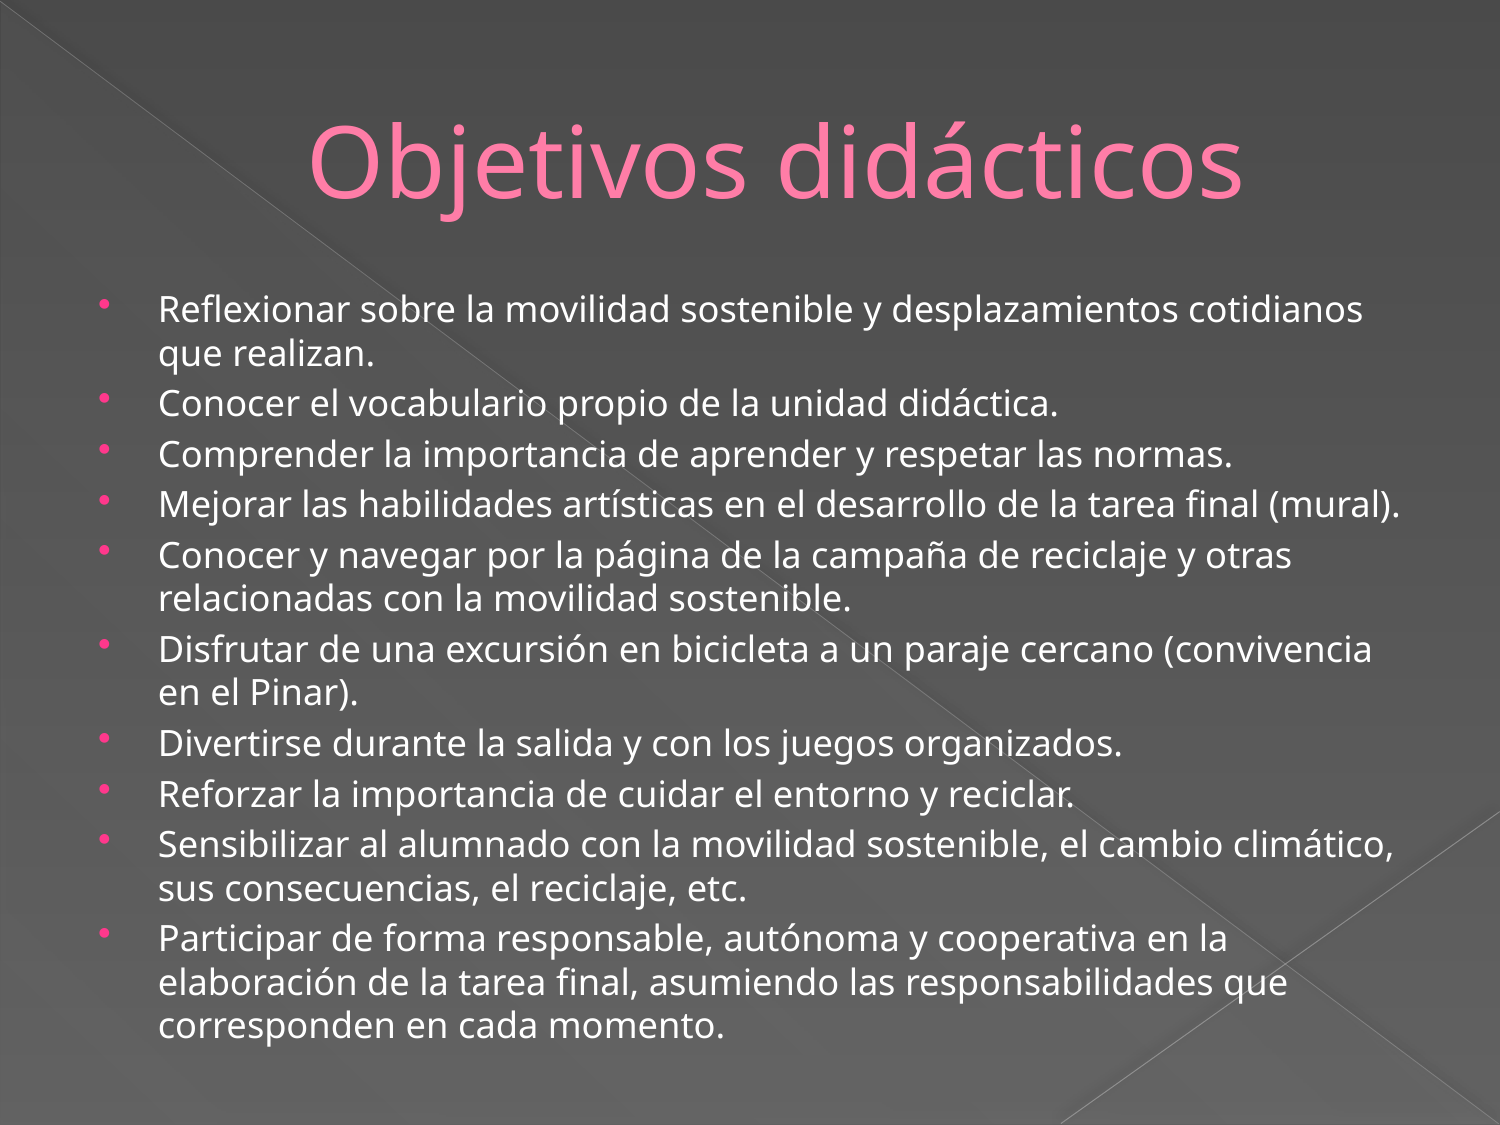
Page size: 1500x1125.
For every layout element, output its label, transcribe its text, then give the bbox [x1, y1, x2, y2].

list Reflexionar sobre la movilidad sostenible y desplazamientos cotidianos que realizan. Conocer el vocabulario propio de la unidad didáctica. Comprender la importancia de aprender y respetar las normas. Mejorar las habilidades artísticas en el desarrollo de la tarea final (mural). Conocer y navegar por la página de la campaña de reciclaje y otras relacionadas con la movilidad sostenible. Disfrutar de una excursión en bicicleta a un paraje cercano (convivencia en el Pinar). Divertirse durante la salida y con los juegos organizados. Reforzar la importancia de cuidar el entorno y reciclar. Sensibilizar al alumnado con la movilidad sostenible, el cambio climático, sus consecuencias, el reciclaje, etc. Participar de forma responsable, autónoma y cooperativa en la elaboración de la tarea final, asumiendo las responsabilidades que corresponden en cada momento. [75, 278, 1425, 1059]
title Objetivos didácticos [75, 43, 1425, 274]
